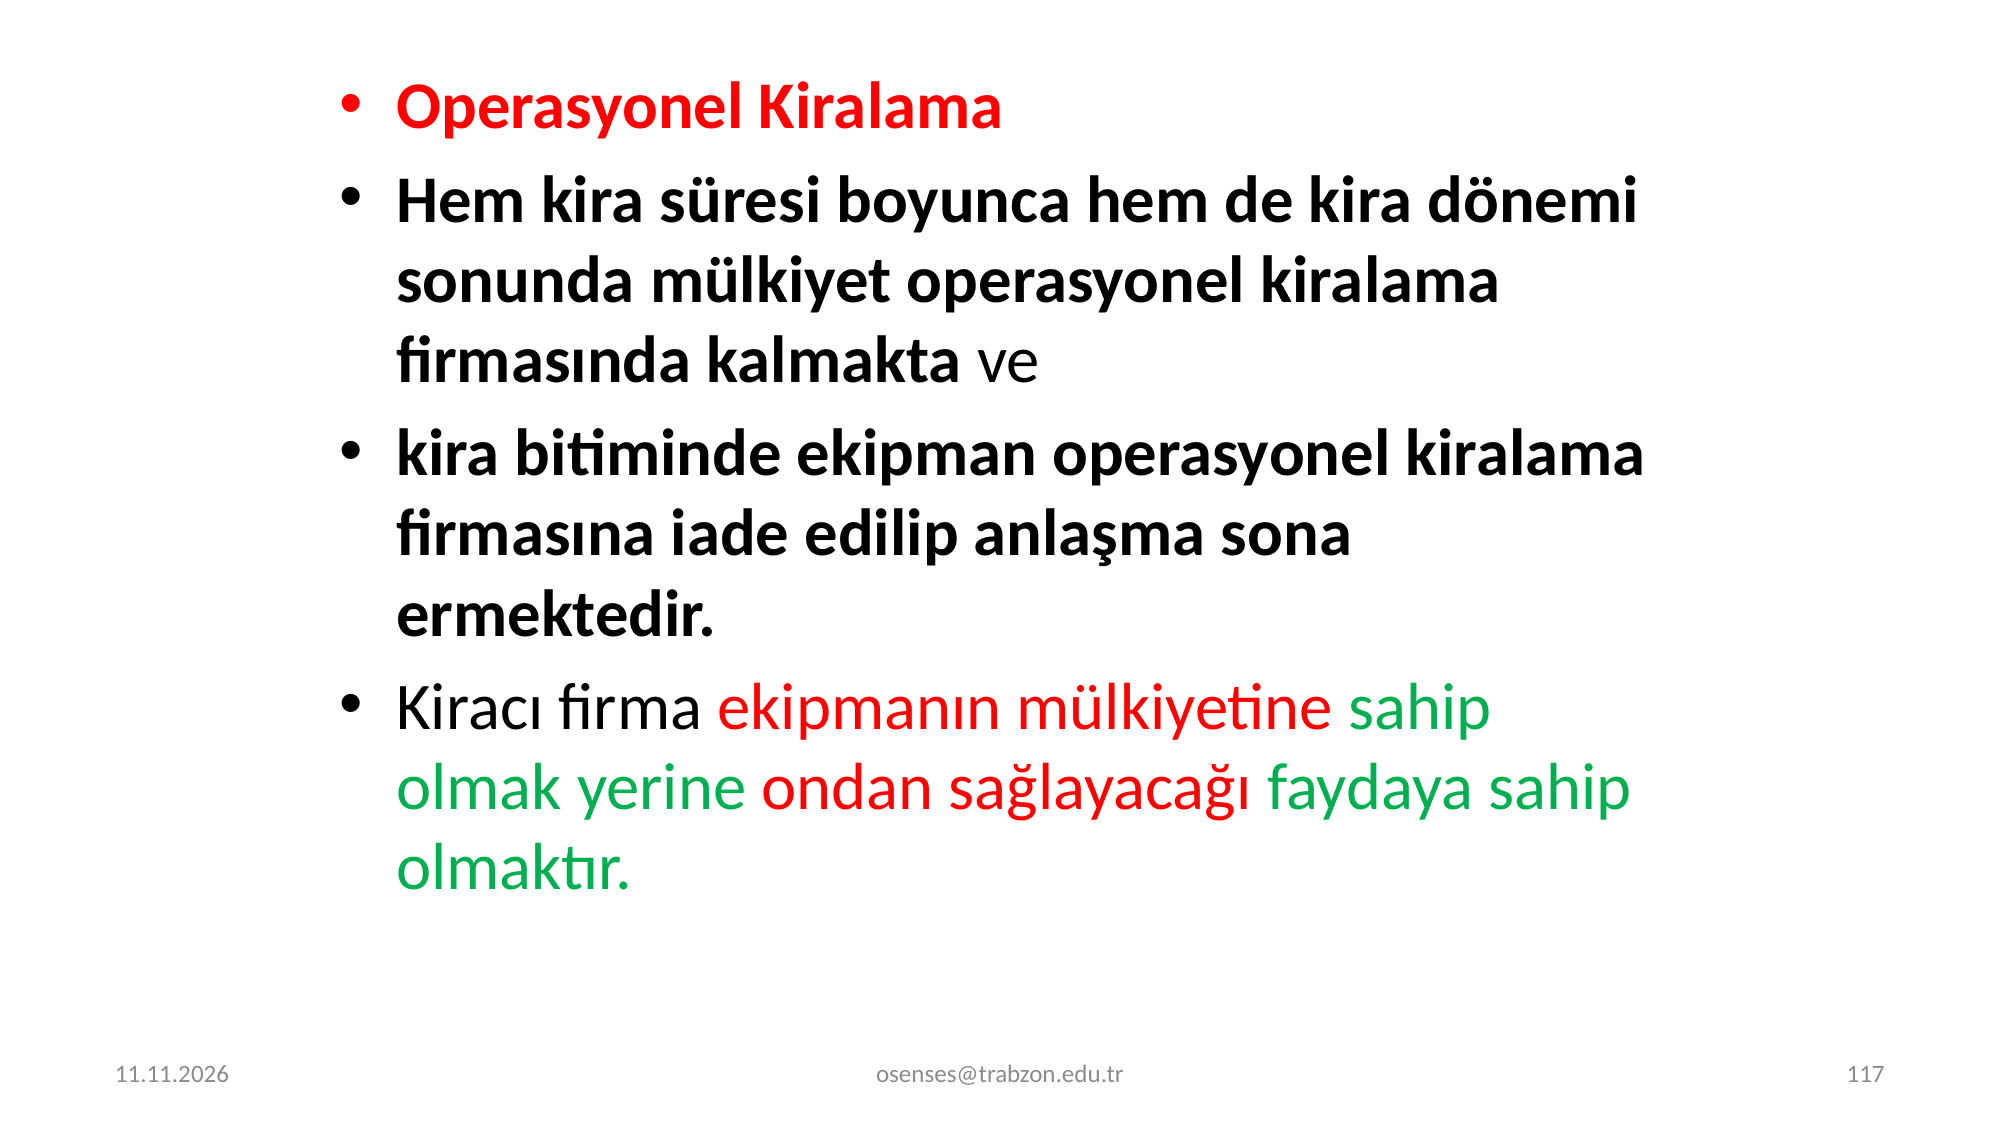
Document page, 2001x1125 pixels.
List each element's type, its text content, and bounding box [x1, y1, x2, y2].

list Operasyonel Kiralama Hem kira süresi boyunca hem de kira dönemi sonunda mülkiyet operasyonel kiralama firmasında kalmakta ve kira bitiminde ekipman operasyonel kiralama firmasına iade edilip anlaşma sona ermektedir. Kiracı firma ekipmanın mülkiyetine sahip olmak yerine ondan sağlayacağı faydaya sahip olmaktır. [324, 54, 1675, 1043]
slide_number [99, 1042, 567, 1103]
footer osenses@trabzon.edu.tr [683, 1042, 1317, 1103]
slide_number 117 [1433, 1042, 1900, 1103]
